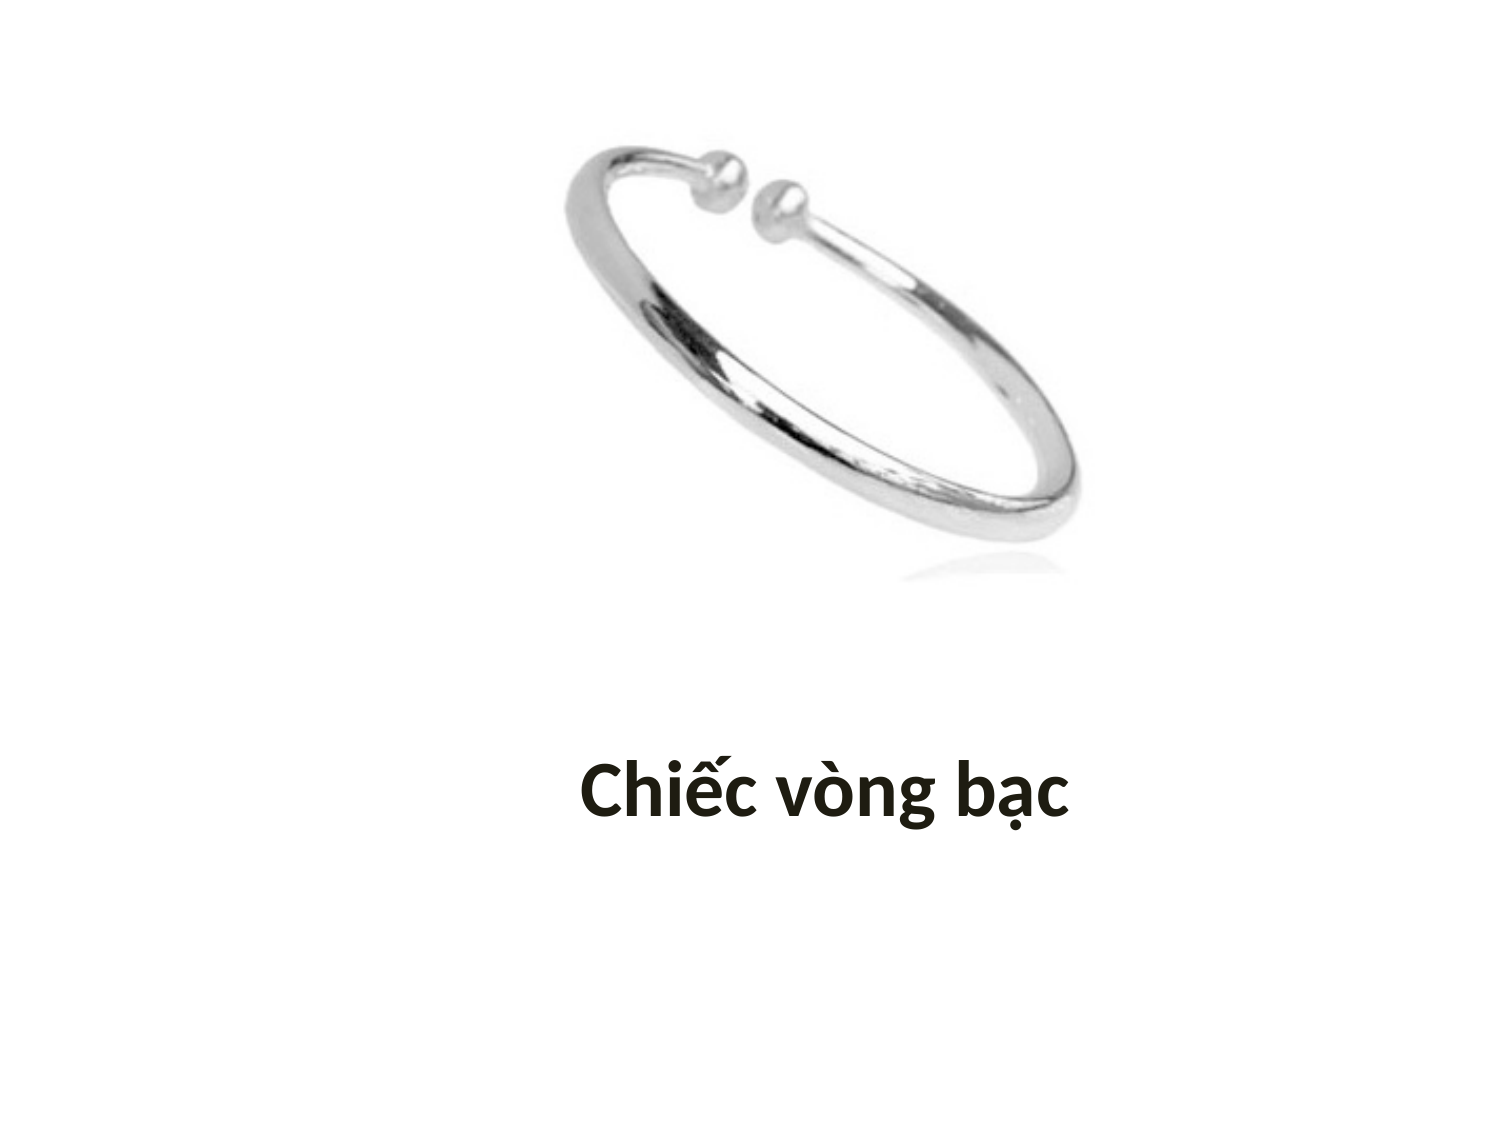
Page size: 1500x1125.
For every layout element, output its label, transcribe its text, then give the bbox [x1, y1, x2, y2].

picture [337, 62, 1263, 652]
text_box Chiếc vòng bạc [337, 637, 1313, 1097]
